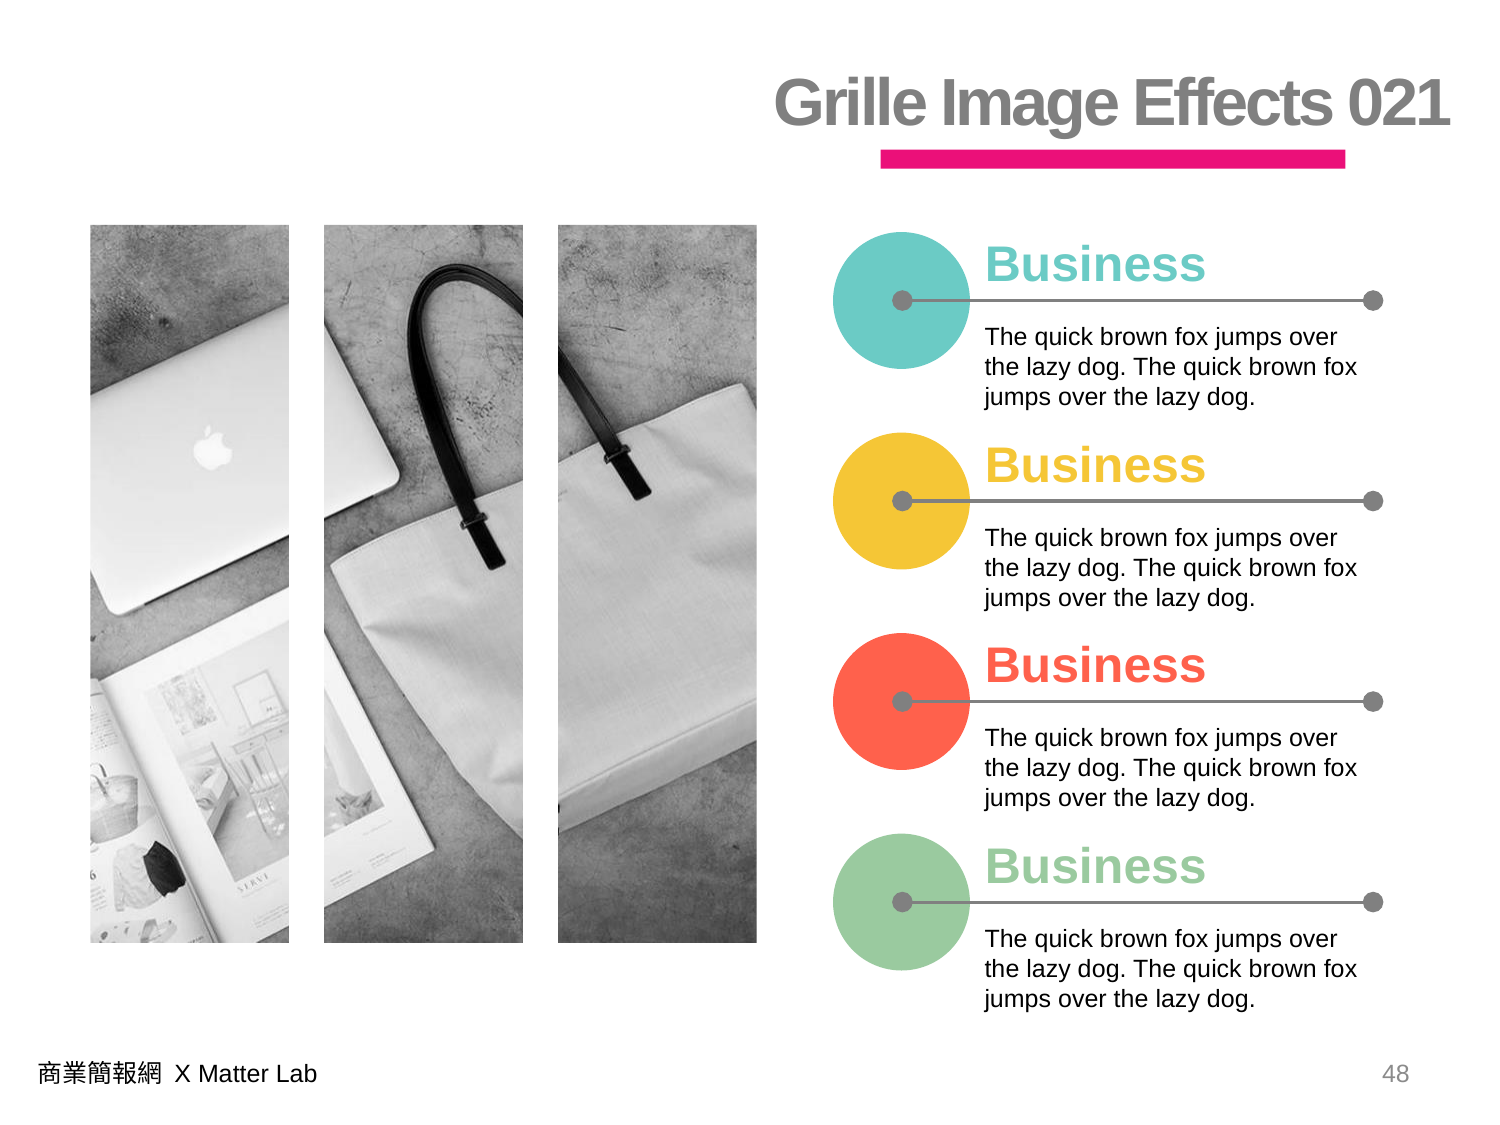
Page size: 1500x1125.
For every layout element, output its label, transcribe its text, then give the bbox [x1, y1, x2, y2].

footer 商業簡報網 X Matter Lab [23, 1042, 499, 1103]
slide_number 47 [1074, 1042, 1425, 1103]
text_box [832, 825, 1374, 1022]
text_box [832, 424, 1374, 621]
picture [90, 224, 757, 944]
text_box Grille Image Effects 021 [758, 50, 1468, 146]
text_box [832, 625, 1374, 821]
text_box [879, 147, 1347, 171]
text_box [832, 223, 1374, 420]
